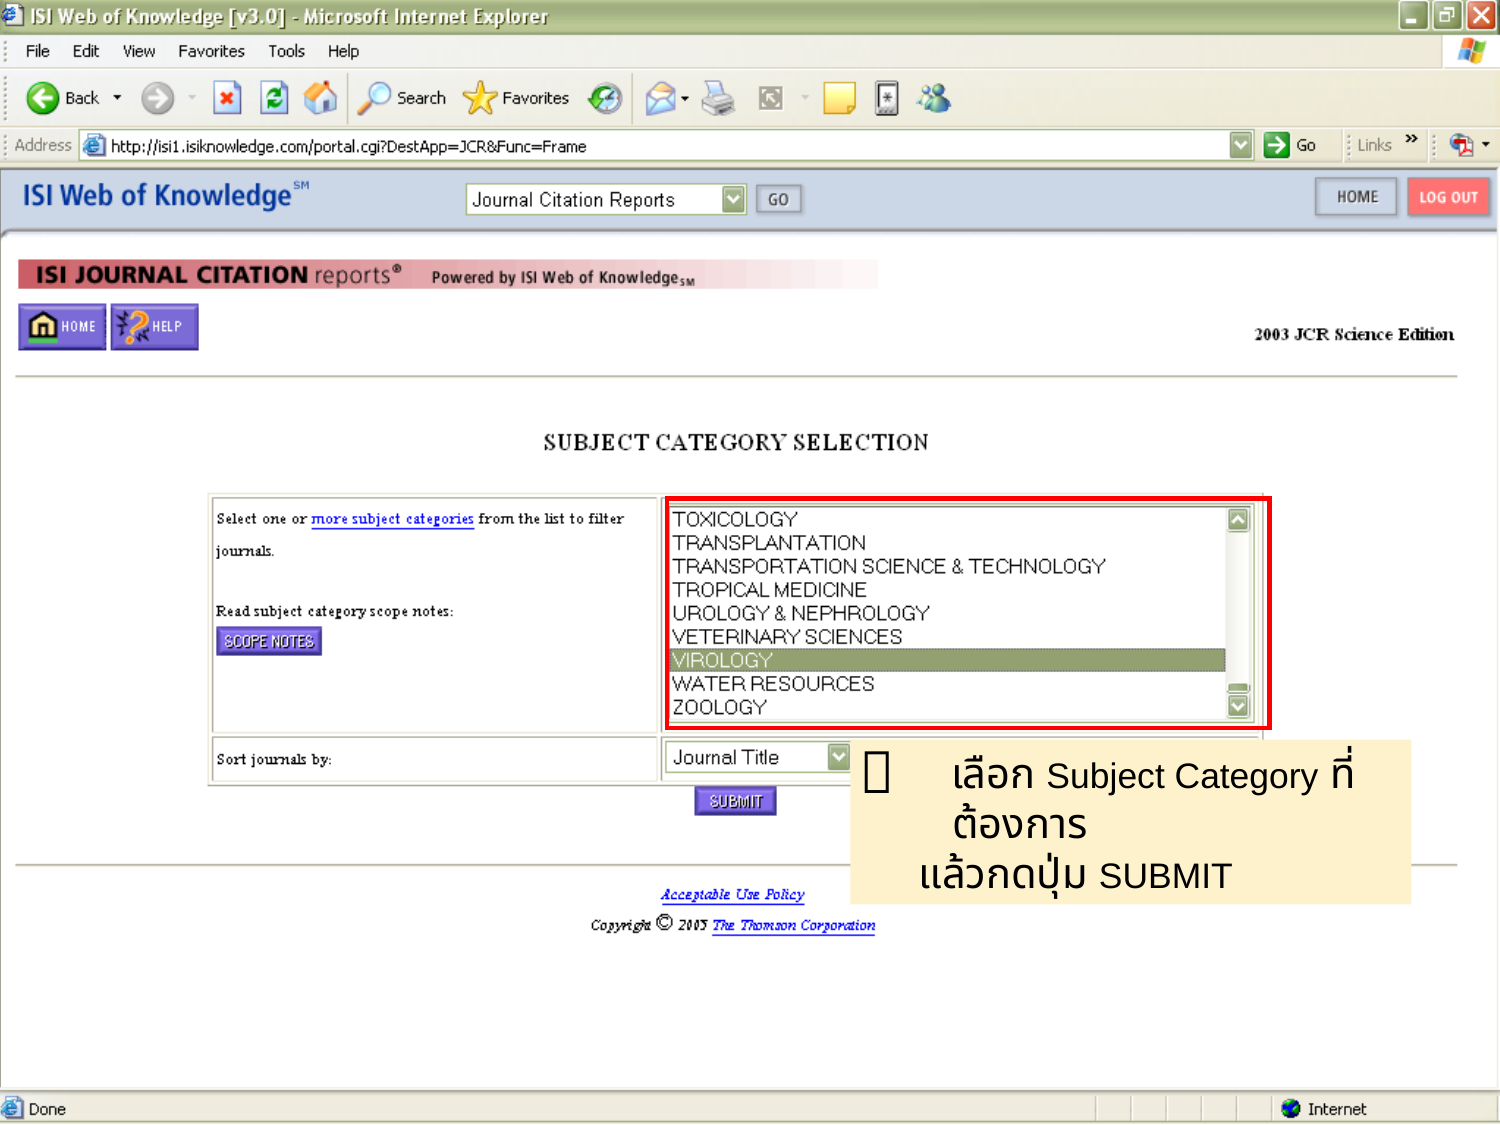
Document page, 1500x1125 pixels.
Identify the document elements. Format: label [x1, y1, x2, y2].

list [0, 0, 1500, 1124]
text_box [666, 498, 1412, 855]
